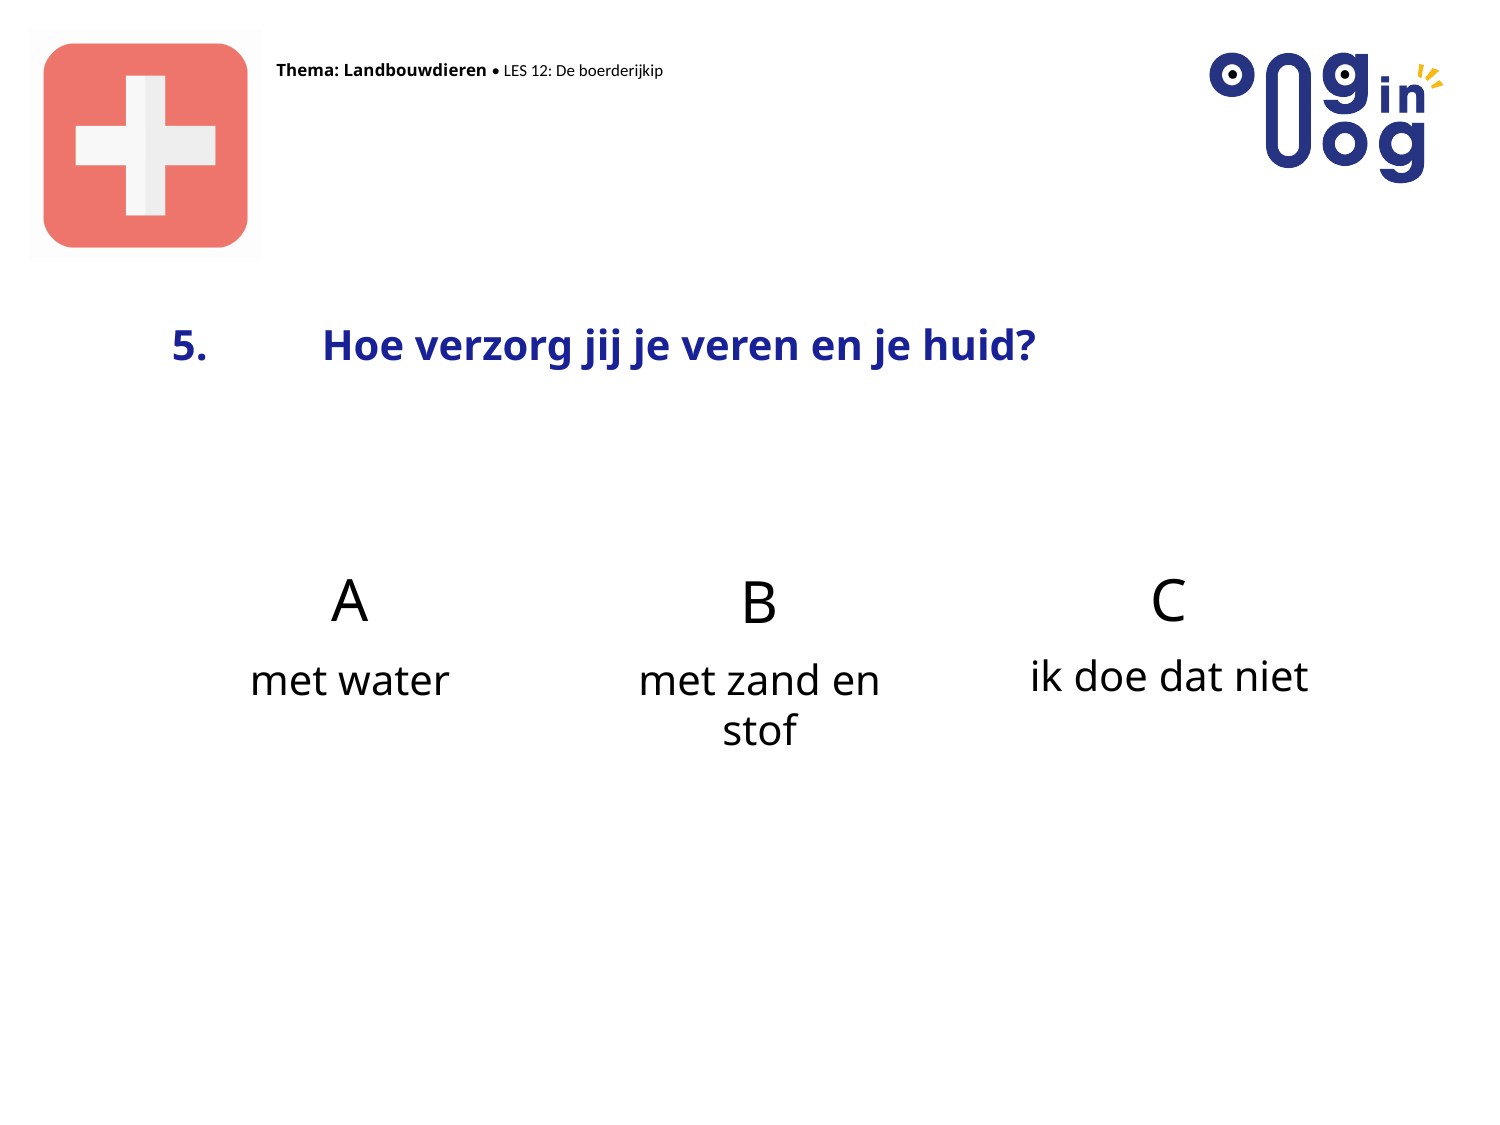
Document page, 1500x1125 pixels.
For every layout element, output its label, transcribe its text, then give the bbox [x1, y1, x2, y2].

text_box met zand en stof [588, 646, 931, 762]
text_box ik doe dat niet [998, 642, 1341, 708]
picture [29, 29, 262, 262]
text_box Thema: Landbouwdieren • LES 12: De boerderijkip [262, 49, 1120, 99]
text_box C [964, 555, 1374, 640]
text_box B [554, 557, 965, 643]
picture [1195, 41, 1454, 192]
text_box A [145, 555, 555, 640]
text_box 5. Hoe verzorg jij je veren en je huid? [157, 311, 1343, 377]
text_box met water [145, 646, 555, 712]
